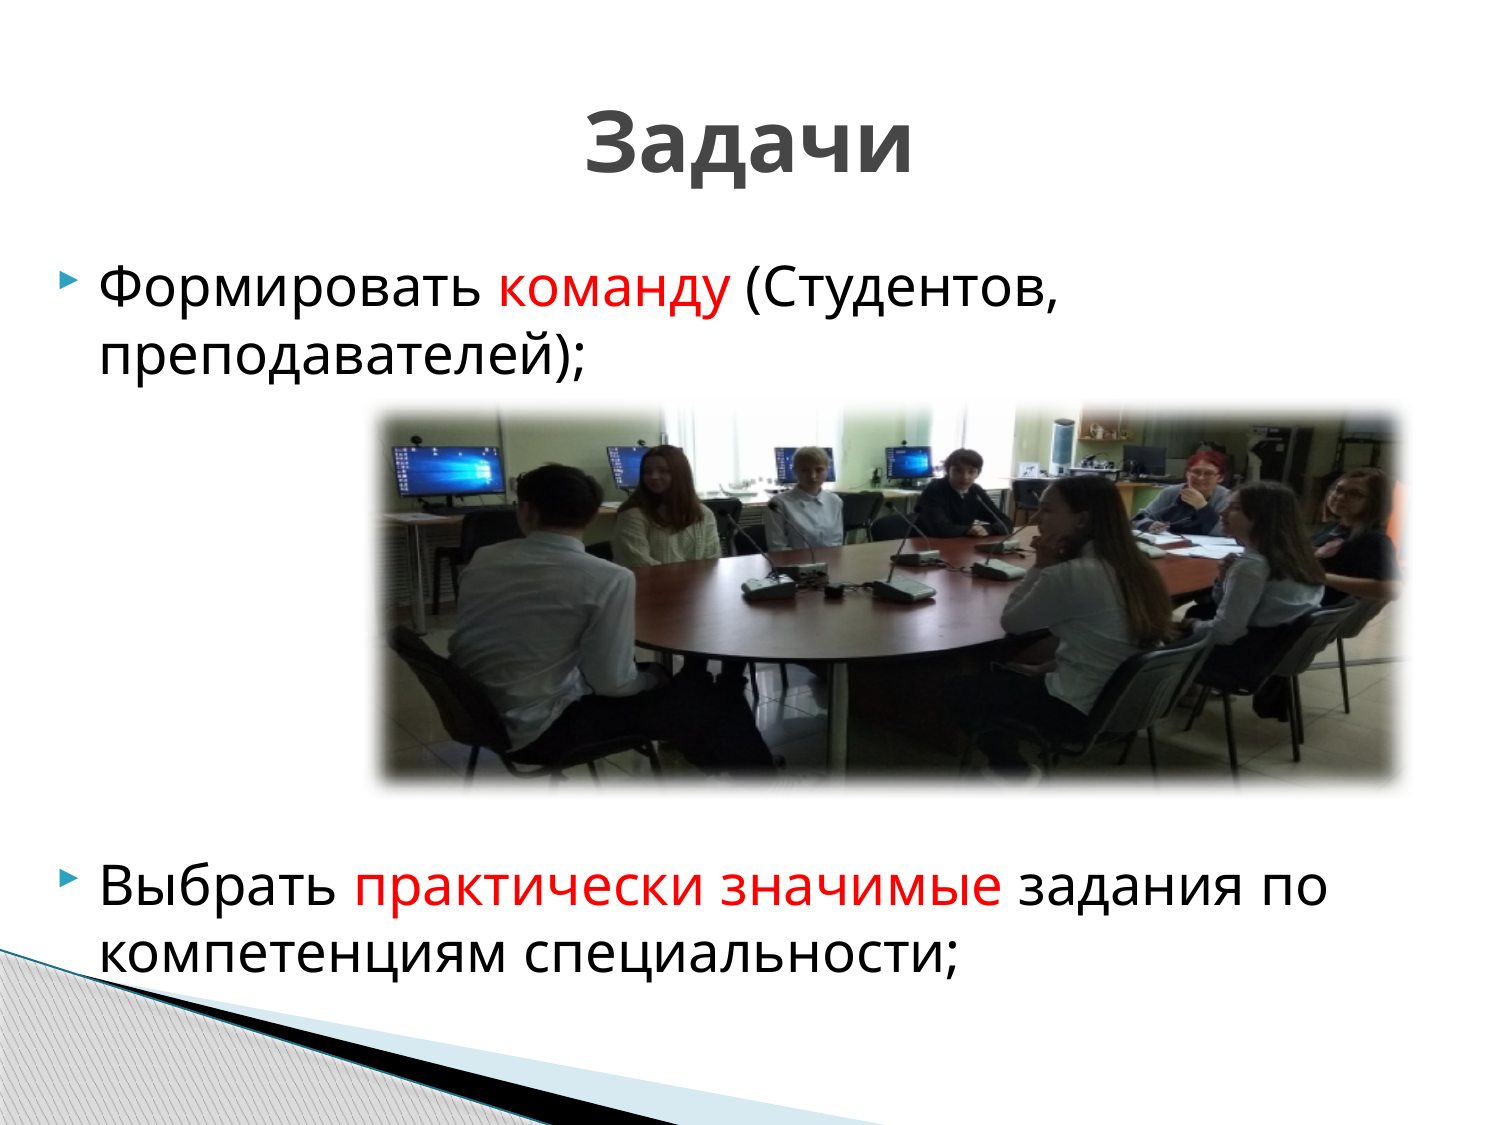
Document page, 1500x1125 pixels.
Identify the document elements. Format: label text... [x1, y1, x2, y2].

list Формировать команду (Студентов, преподавателей); Выбрать практически значимые задания по компетенциям специальности; [23, 243, 1465, 1067]
title Задачи [75, 45, 1425, 233]
picture [362, 398, 1414, 799]
